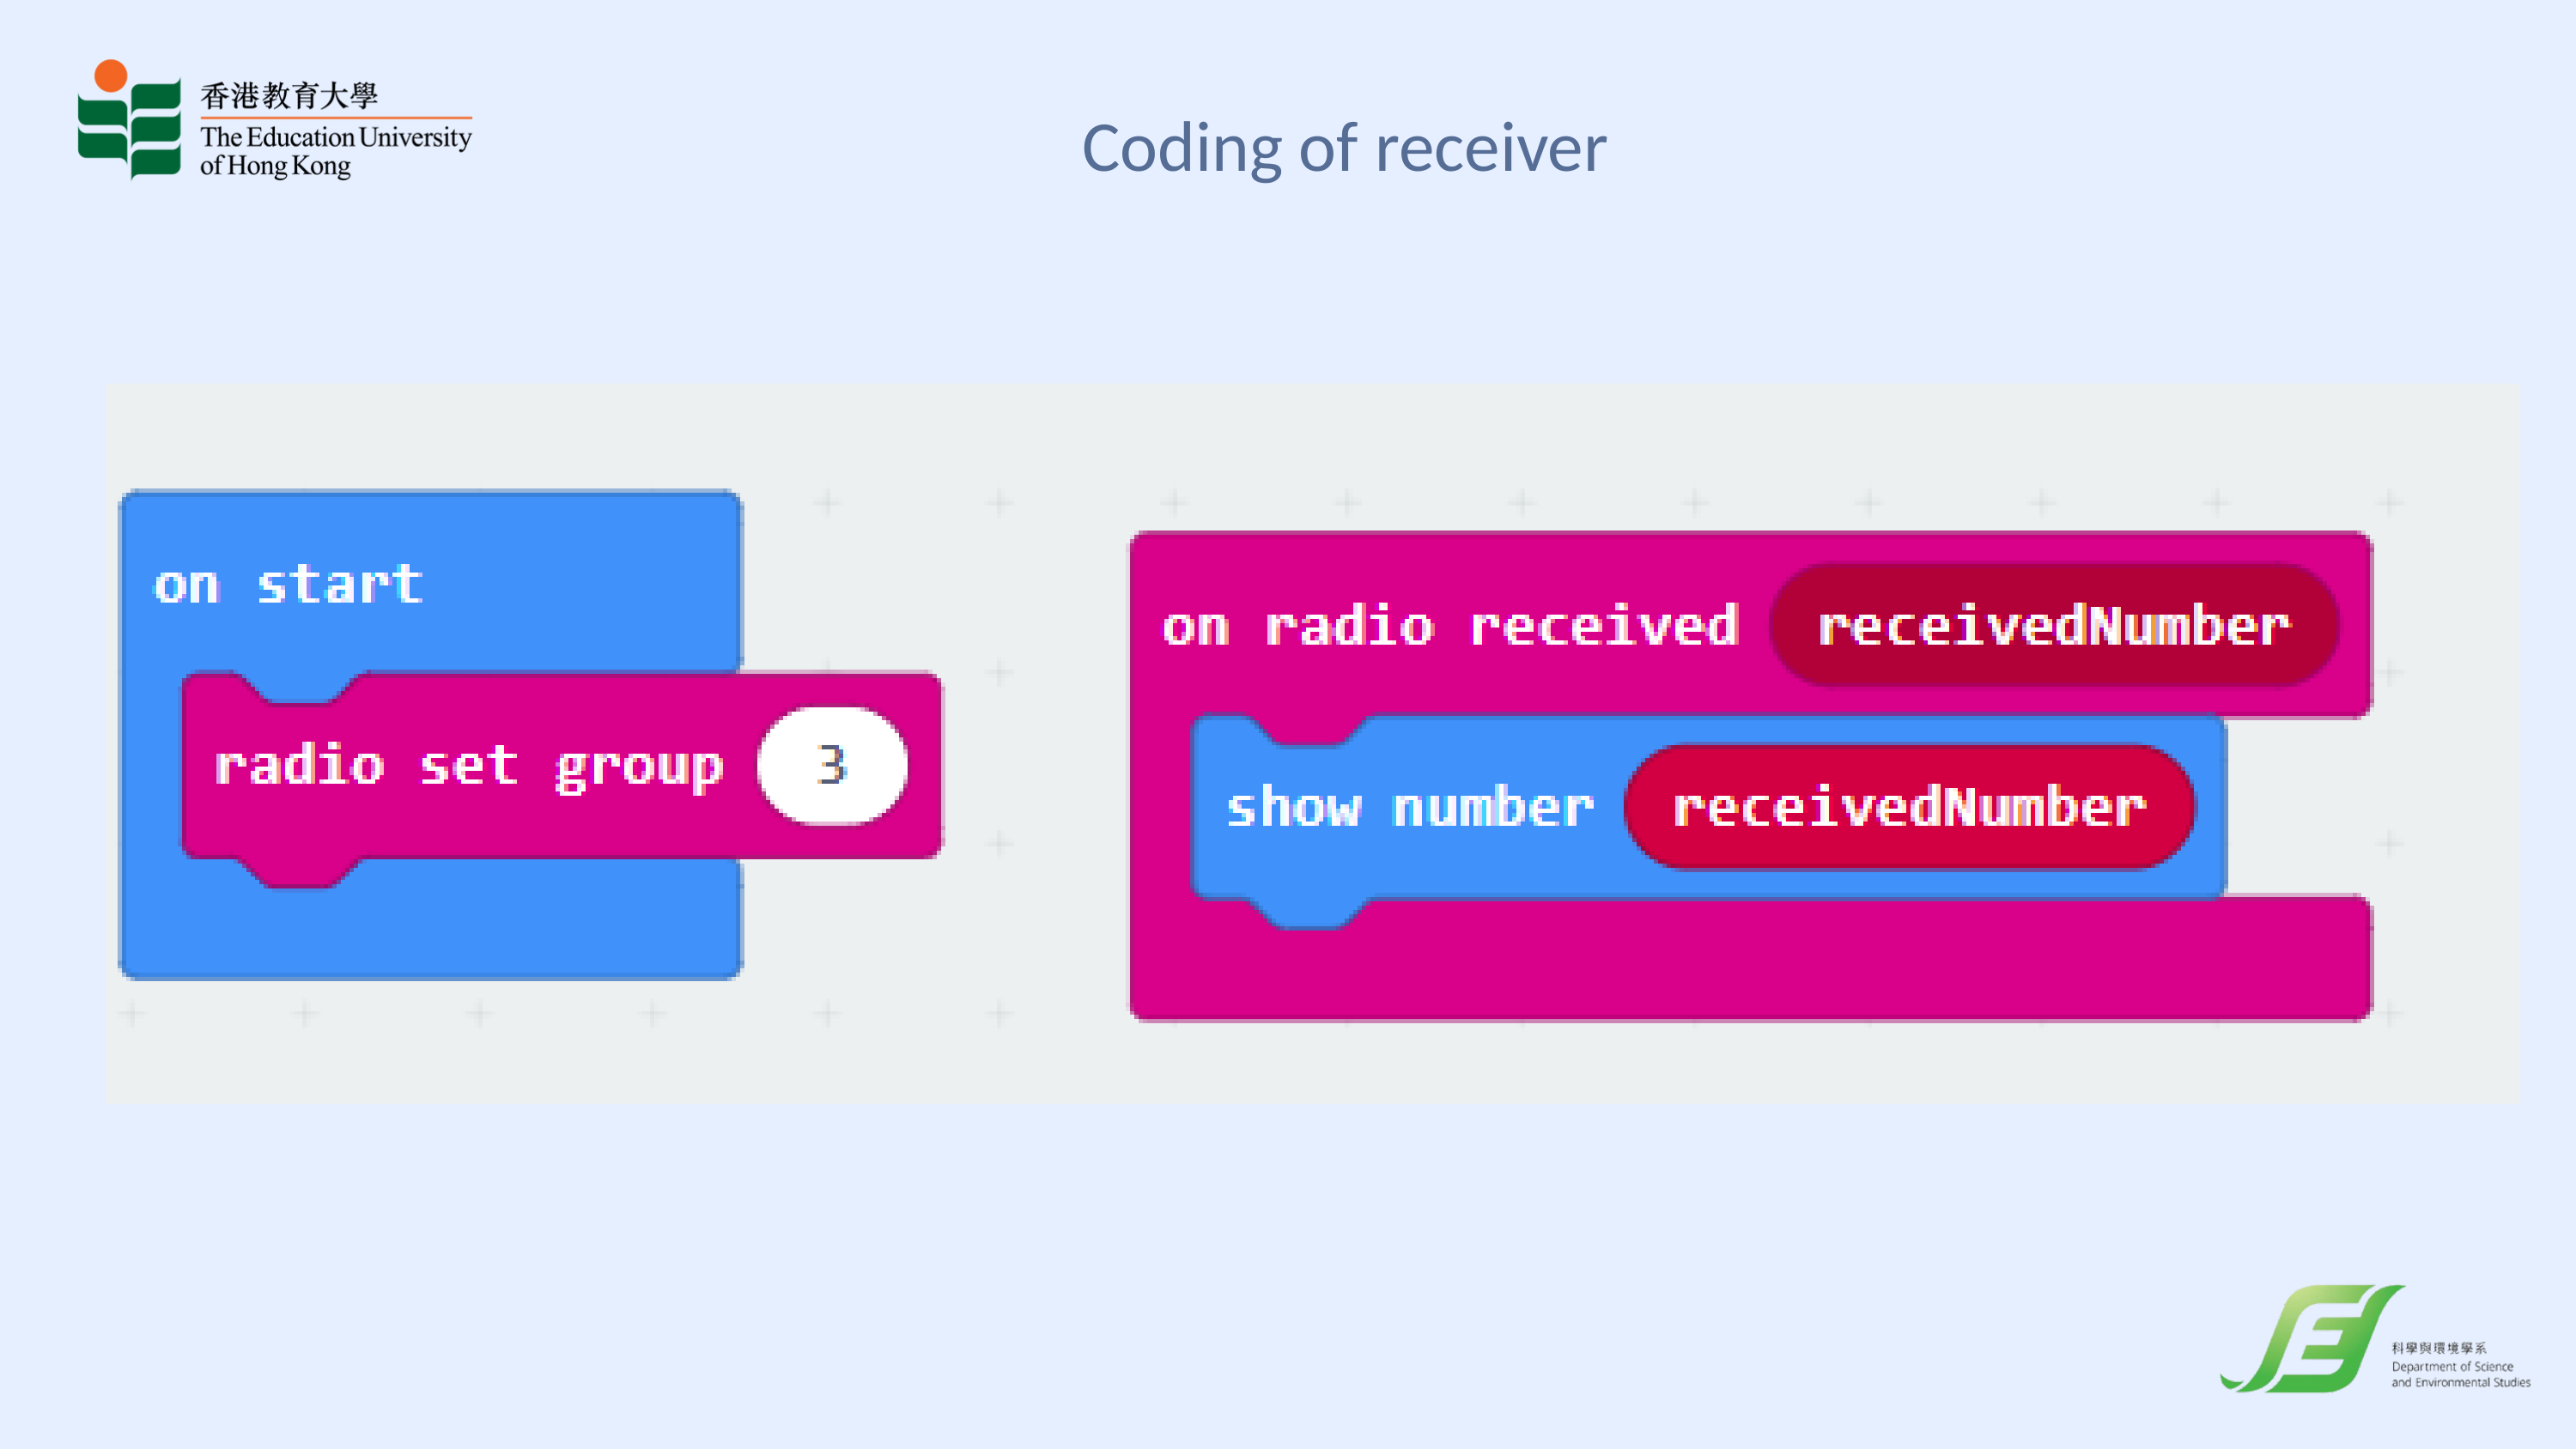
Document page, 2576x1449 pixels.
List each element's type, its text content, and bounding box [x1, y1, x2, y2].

picture [2201, 1173, 2549, 1449]
picture [46, 30, 505, 207]
text_box Coding of receiver [315, 99, 2376, 380]
picture [106, 383, 2520, 1104]
